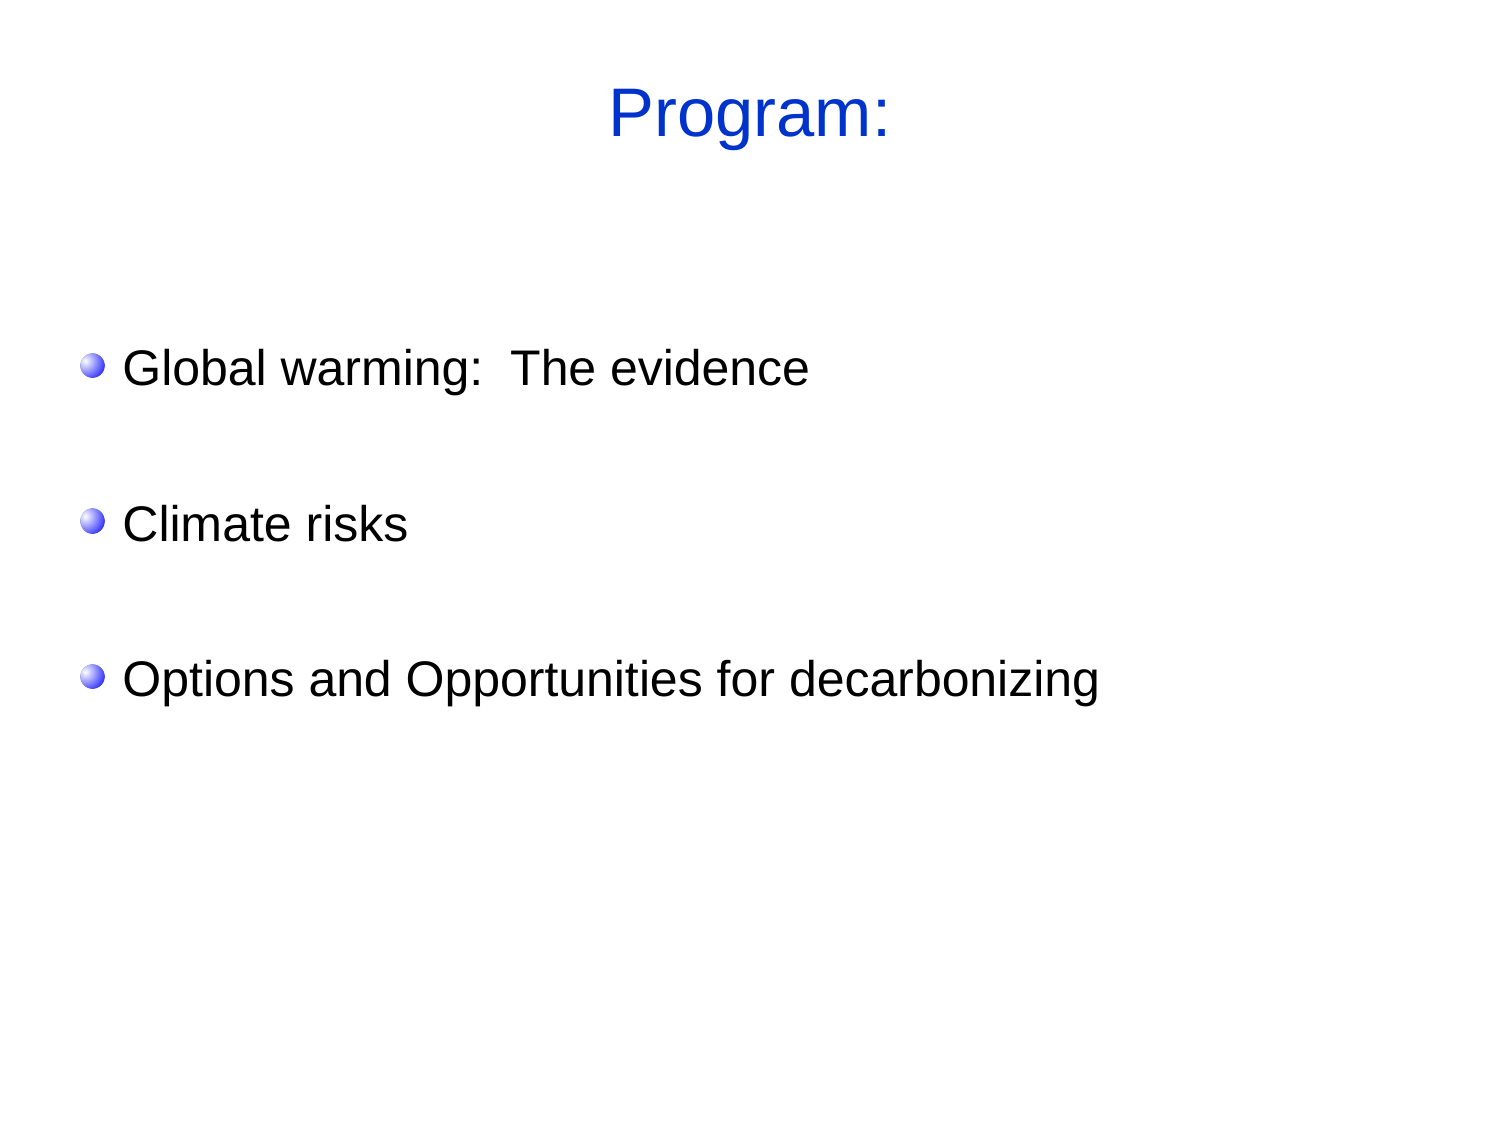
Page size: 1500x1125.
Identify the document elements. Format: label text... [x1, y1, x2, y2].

list Global warming: The evidence Climate risks Options and Opportunities for decarbonizing [65, 316, 1416, 821]
title Program: [103, 19, 1397, 209]
picture [80, 353, 105, 378]
picture [80, 508, 105, 534]
picture [80, 664, 105, 689]
